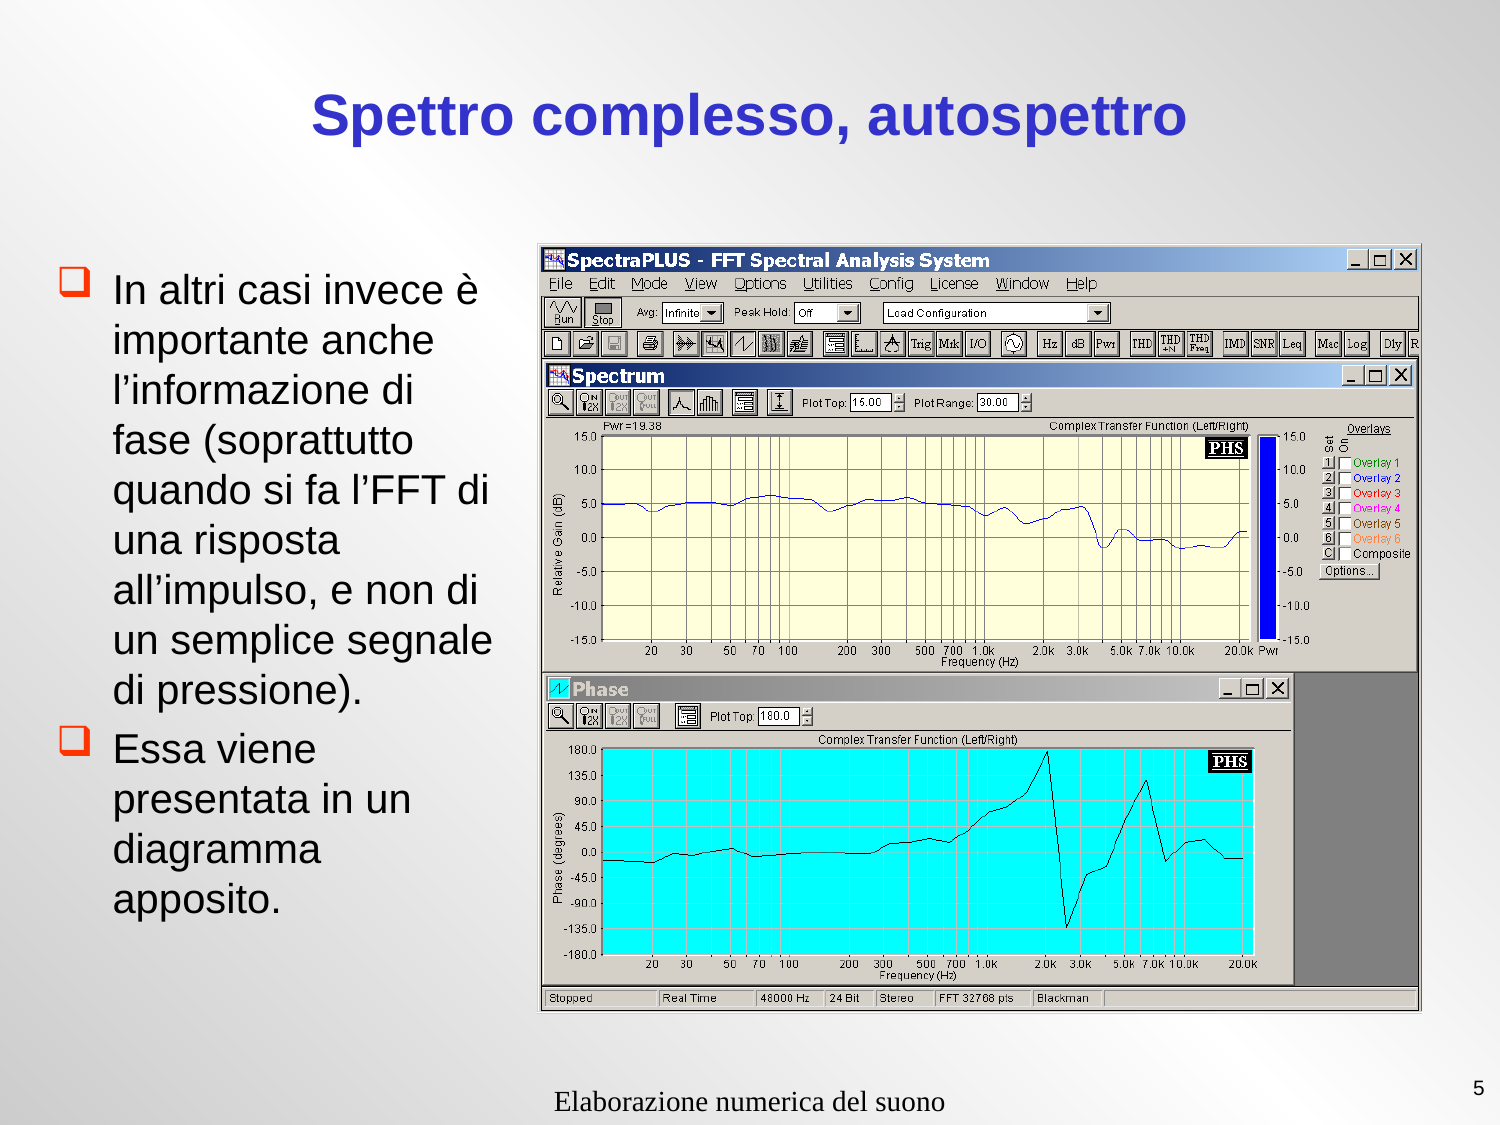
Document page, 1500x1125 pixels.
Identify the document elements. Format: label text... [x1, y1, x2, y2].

title Spettro complesso, autospettro [112, 43, 1388, 182]
slide_number 5 [1187, 1049, 1500, 1125]
footer Elaborazione numerica del suono [512, 1074, 988, 1125]
text_box In altri casi invece è importante anche l’informazione di fase (soprattutto quando si fa l’FFT di una risposta all’impulso, e non di un semplice segnale di pressione). Essa viene presentata in un diagramma apposito. [41, 255, 514, 1000]
picture [537, 243, 1422, 1014]
